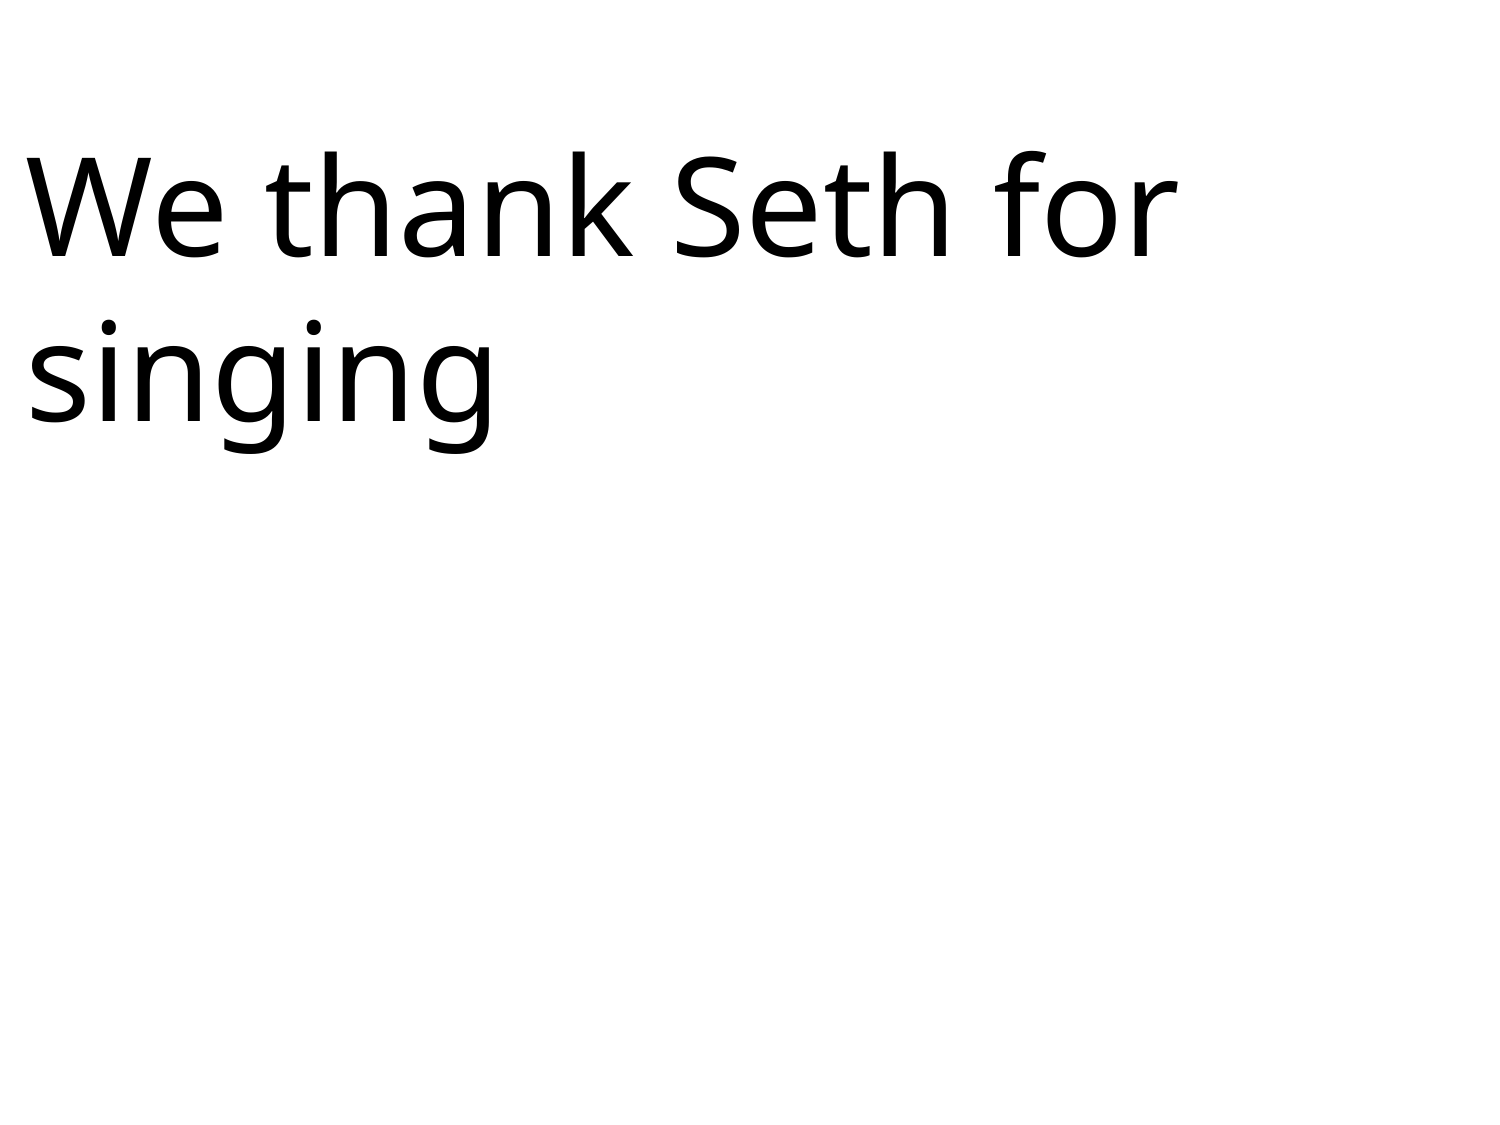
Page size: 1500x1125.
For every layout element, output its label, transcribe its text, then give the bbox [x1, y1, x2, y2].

text_box We thank Seth for singing [11, 111, 1487, 607]
